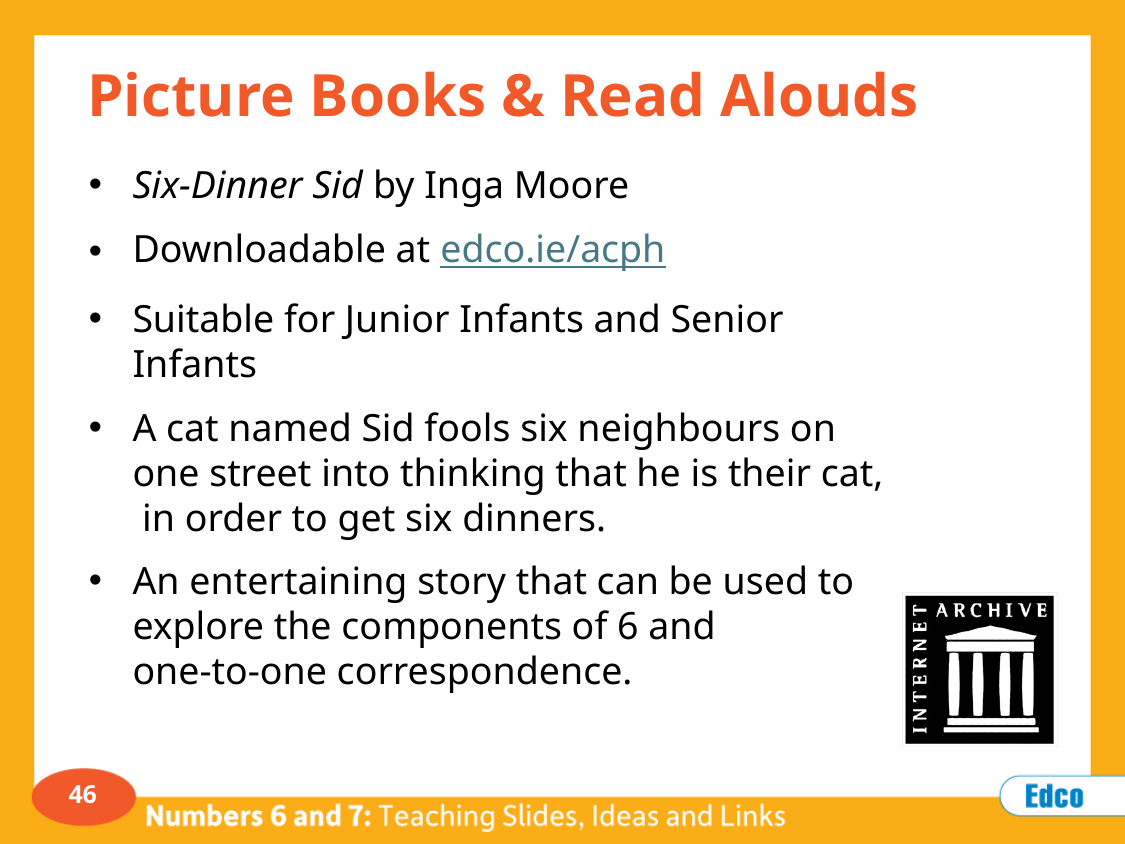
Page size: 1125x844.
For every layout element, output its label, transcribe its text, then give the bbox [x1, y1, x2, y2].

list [902, 591, 1059, 747]
title Picture Books & Read Alouds [76, 54, 1004, 252]
list Six-Dinner Sid by Inga Moore Downloadable at edco.ie/acph Suitable for Junior Infants and Senior Infants A cat named Sid fools six neighbours on one street into thinking that he is their cat, in order to get six dinners. An entertaining story that can be used to explore the components of 6 and one-to-one correspondence. [77, 150, 902, 749]
picture [0, 0, 1125, 844]
slide_number 46 [35, 773, 130, 819]
